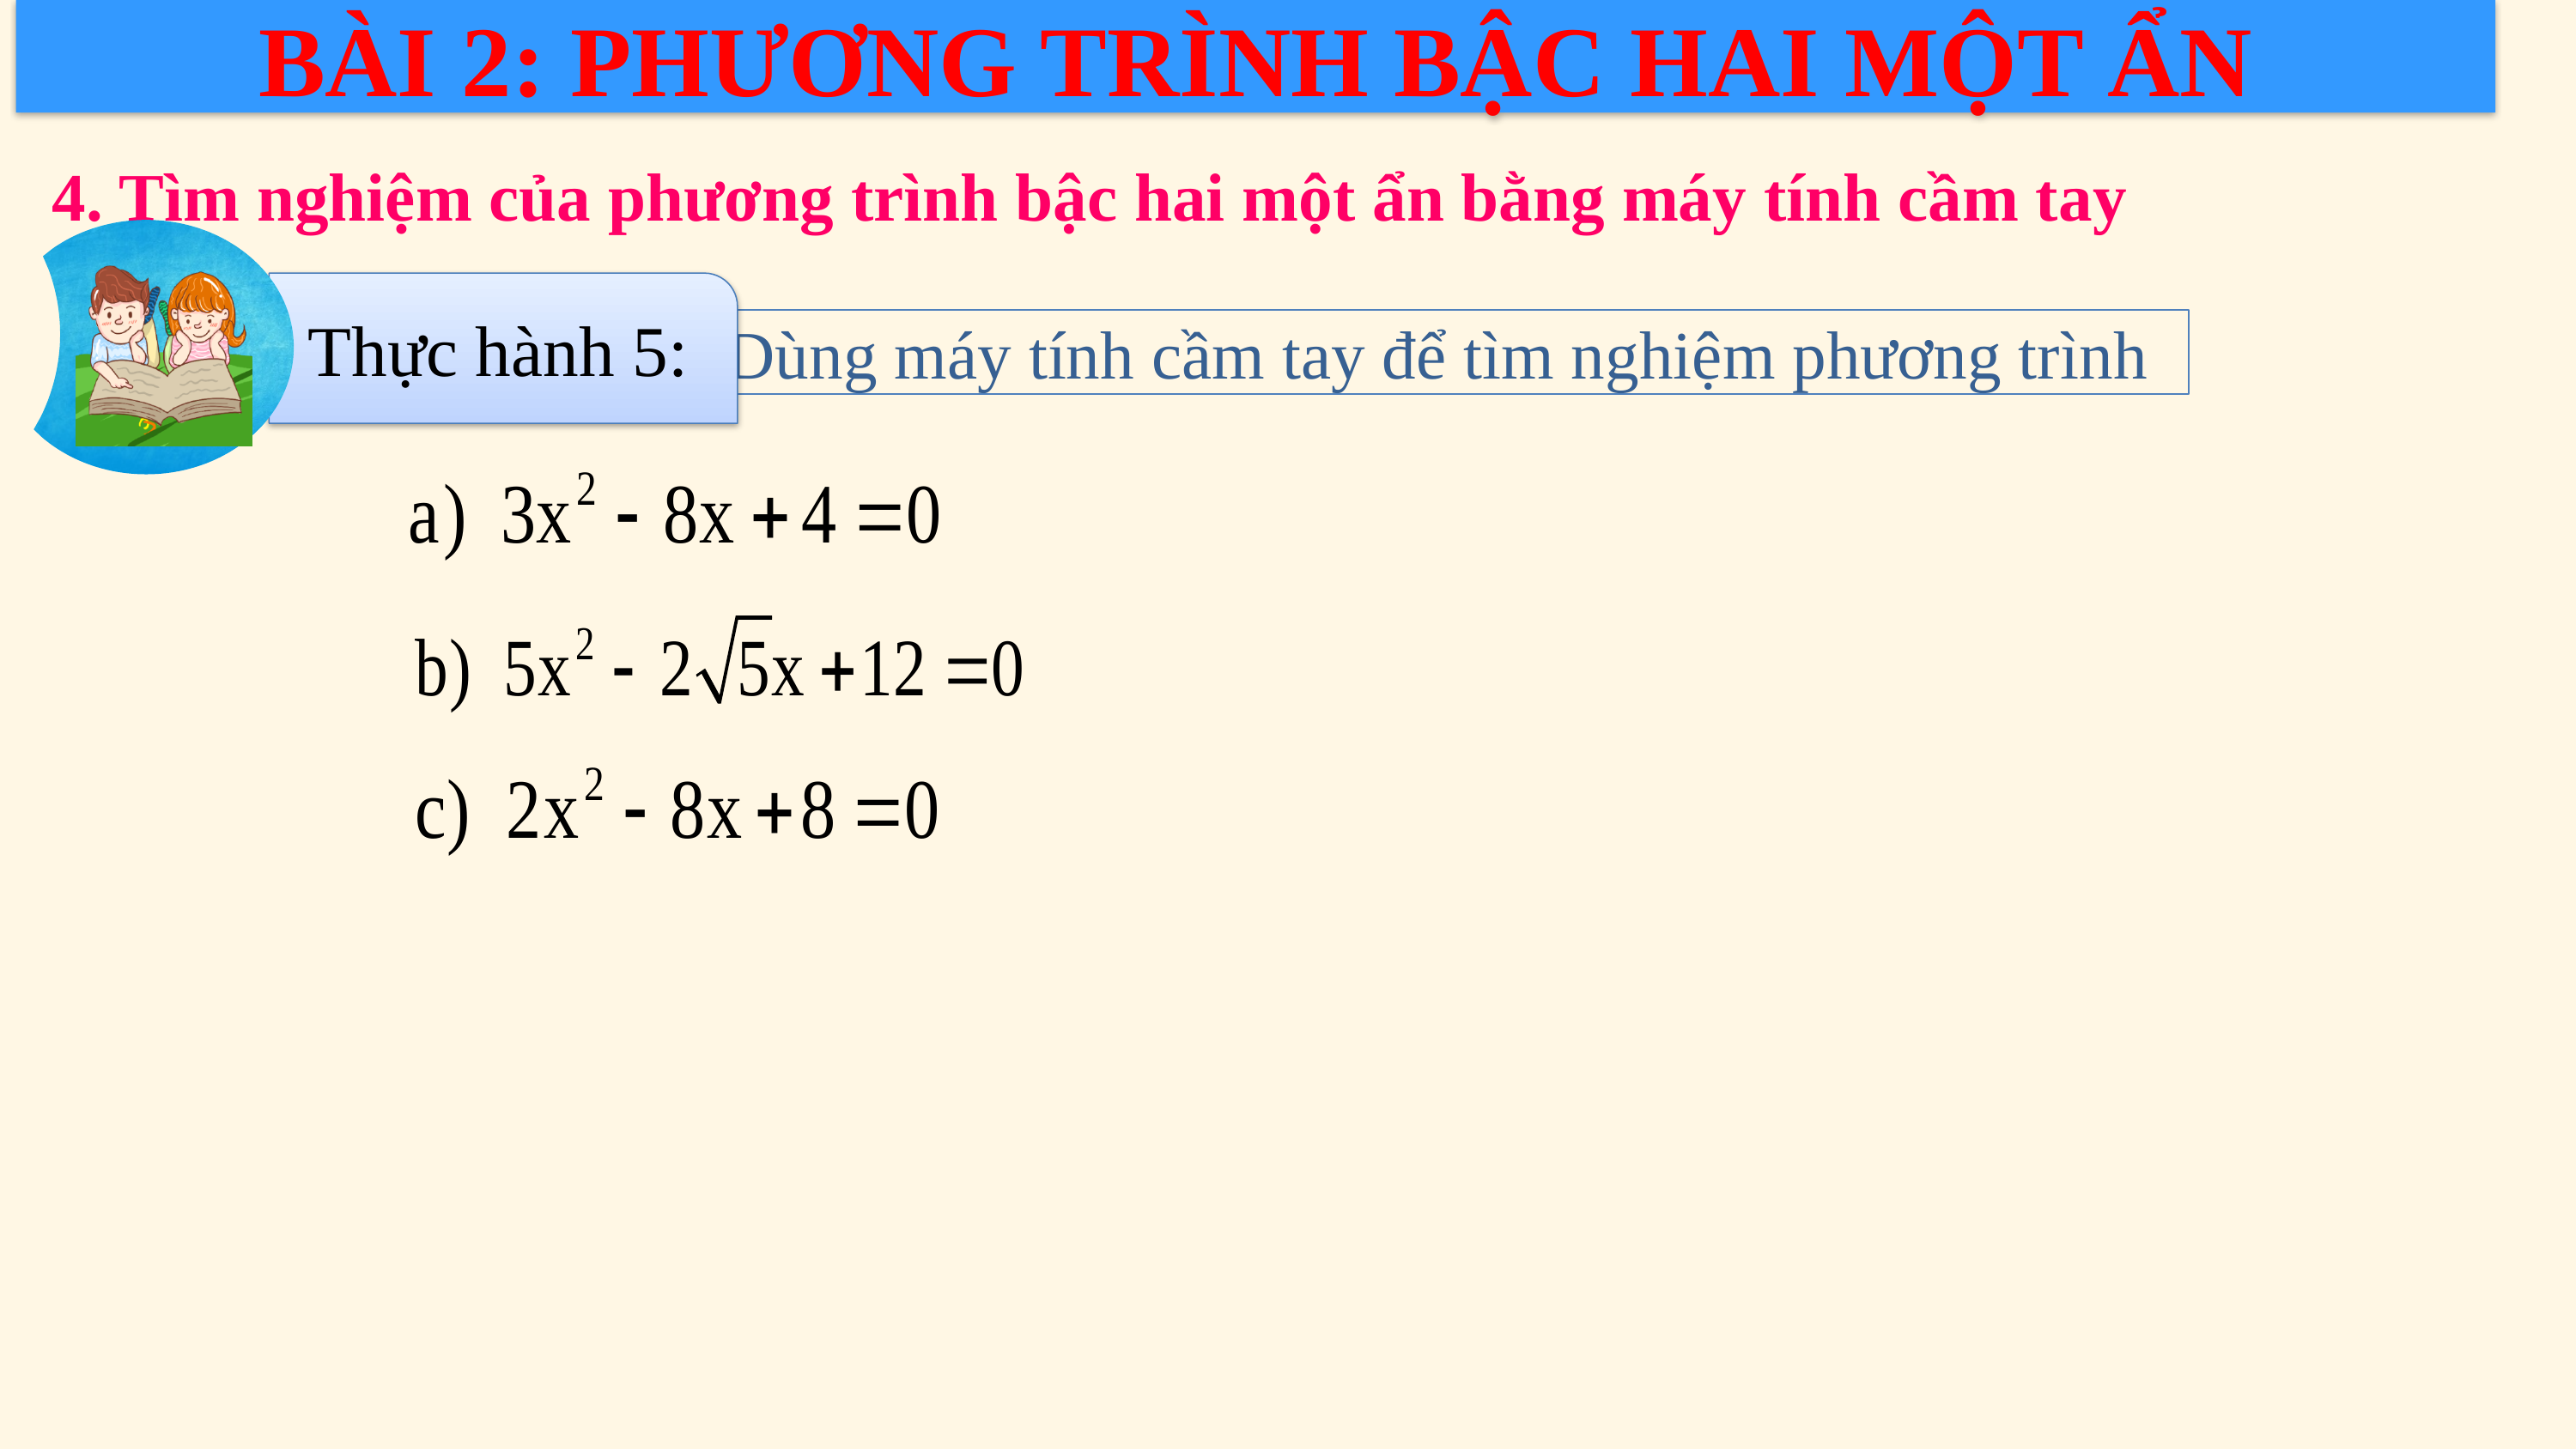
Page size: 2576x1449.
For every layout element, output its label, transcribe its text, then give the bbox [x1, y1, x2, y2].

text_box BÀI 2: PHƯƠNG TRÌNH BẬC HAI MỘT ẨN [15, 0, 2496, 113]
text_box Dùng máy tính cầm tay để tìm nghiệm phương trình [744, 310, 2190, 394]
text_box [404, 746, 953, 875]
text_box 4. Tìm nghiệm của phương trình bậc hai một ẩn bằng máy tính cầm tay [39, 147, 2576, 241]
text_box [33, 219, 738, 475]
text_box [404, 600, 1037, 731]
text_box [398, 451, 953, 579]
